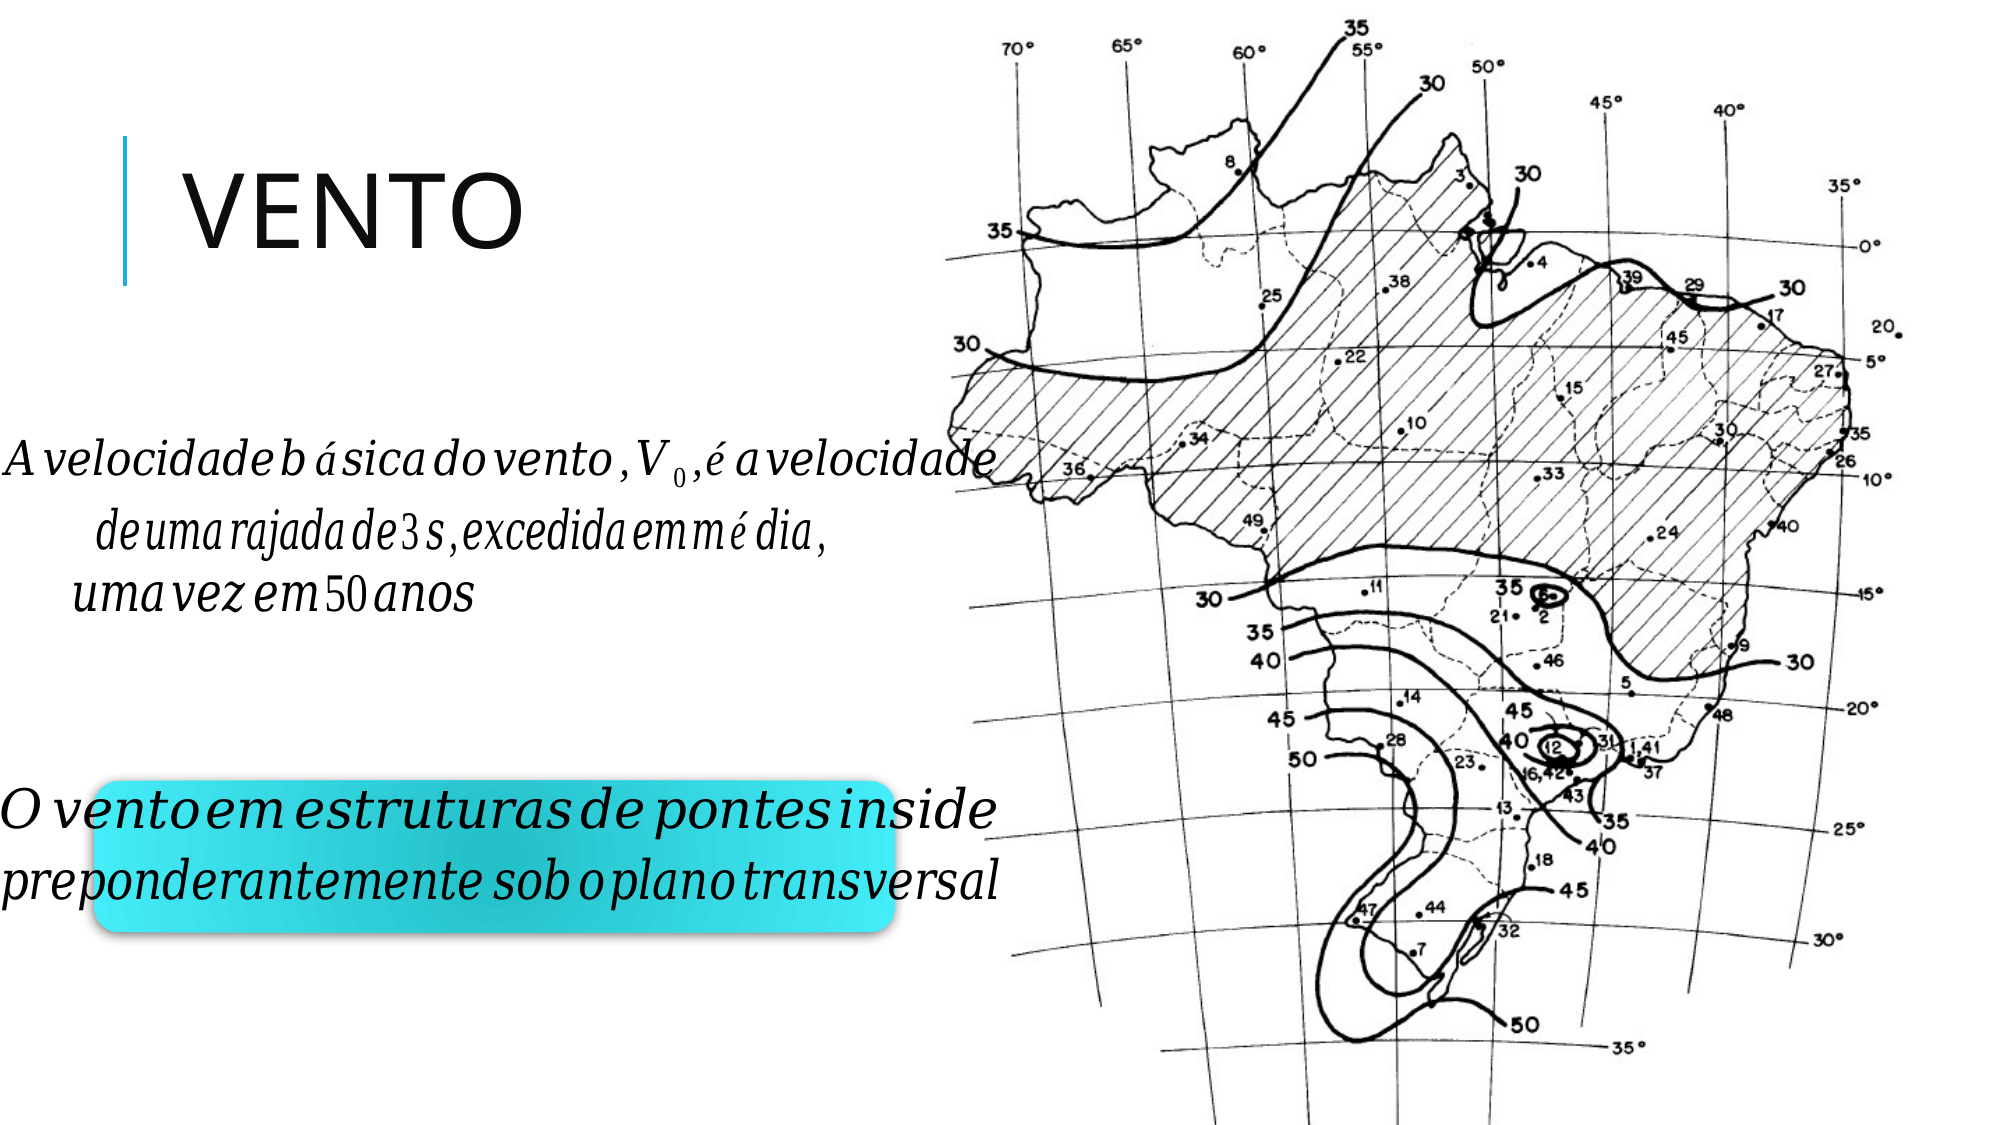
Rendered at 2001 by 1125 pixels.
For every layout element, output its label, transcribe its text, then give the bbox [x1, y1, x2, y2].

text_box [94, 780, 896, 933]
title Vento [168, 96, 921, 342]
picture [928, 3, 1930, 1125]
